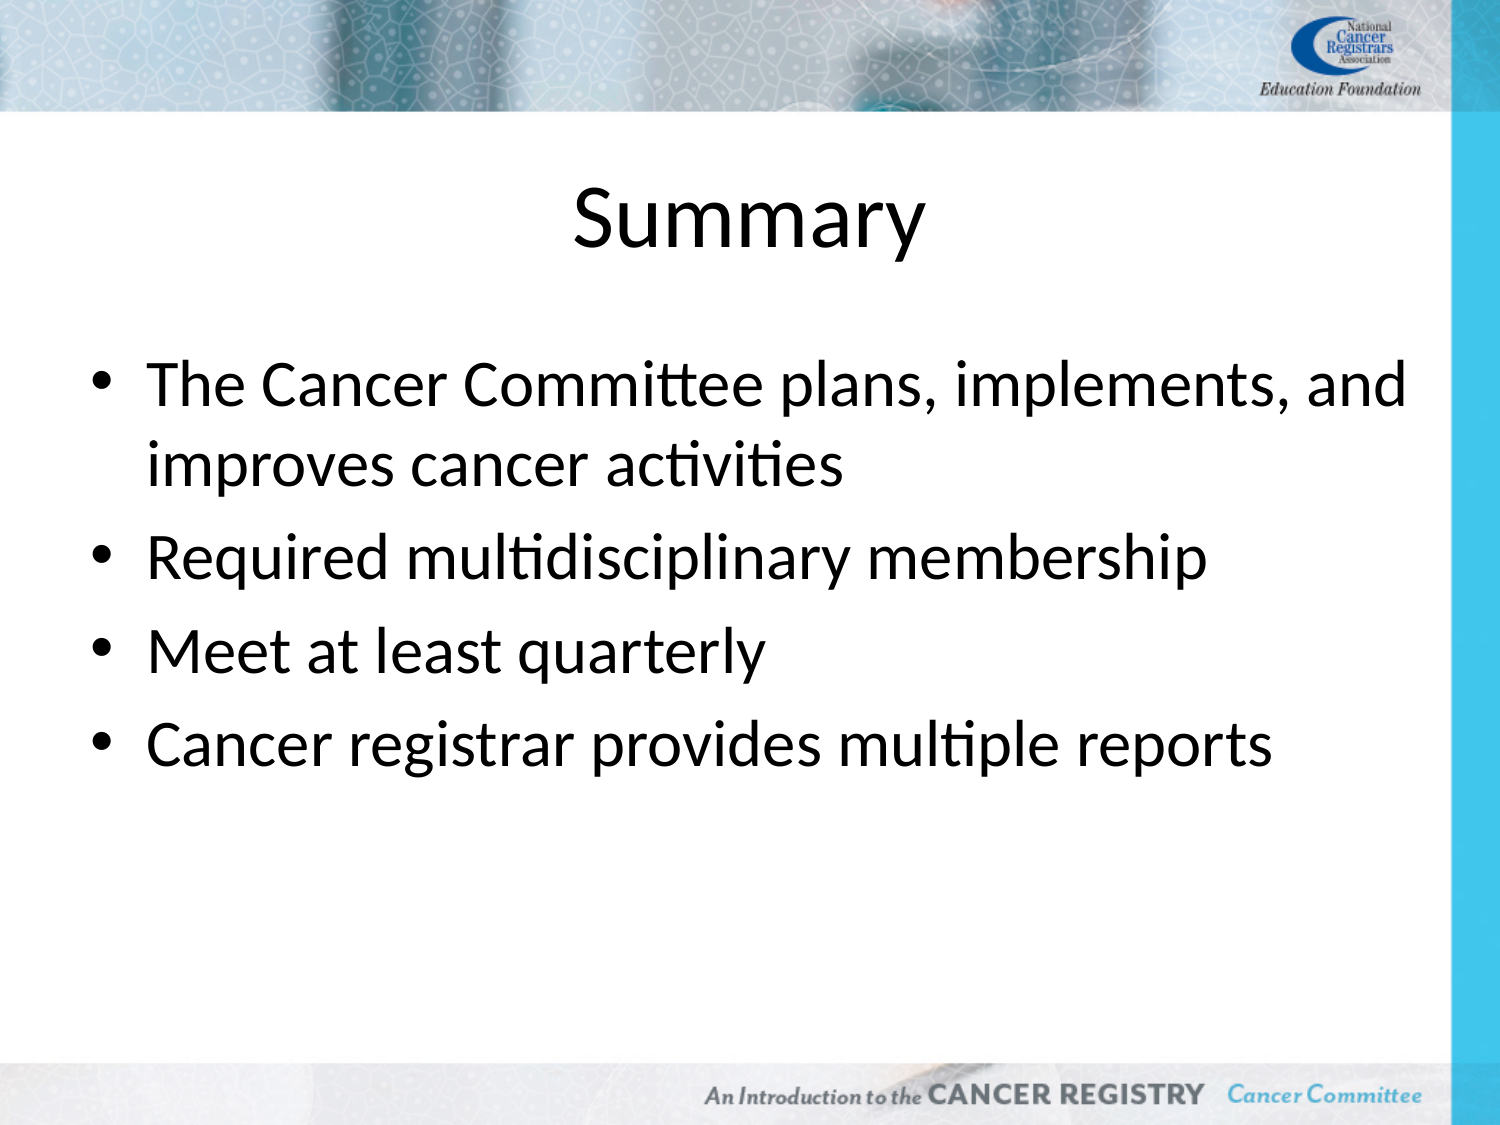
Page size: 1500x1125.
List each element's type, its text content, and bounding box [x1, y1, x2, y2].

title Summary [75, 117, 1425, 305]
picture [0, 0, 1500, 1125]
list The Cancer Committee plans, implements, and improves cancer activities Required multidisciplinary membership Meet at least quarterly Cancer registrar provides multiple reports [75, 332, 1425, 1005]
